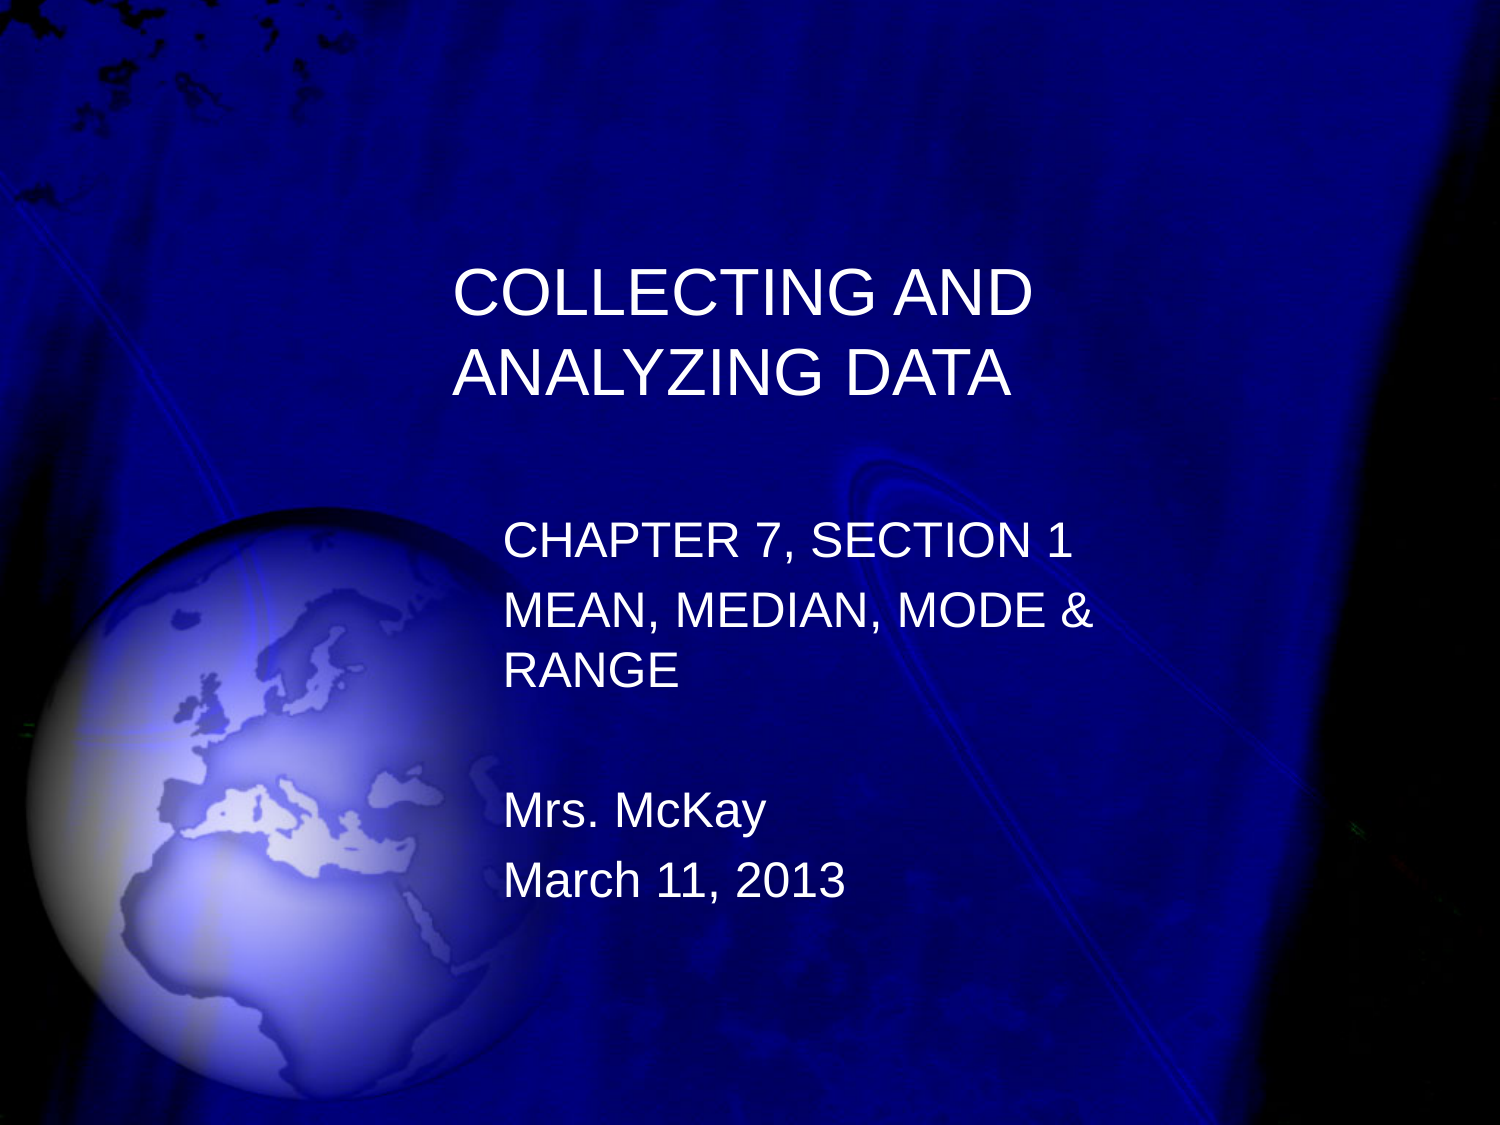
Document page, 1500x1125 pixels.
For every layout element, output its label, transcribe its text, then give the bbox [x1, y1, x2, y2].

subtitle CHAPTER 7, SECTION 1 MEAN, MEDIAN, MODE & RANGE Mrs. McKay March 11, 2013 [487, 499, 1163, 788]
title COLLECTING AND ANALYZING DATA [437, 174, 1226, 417]
picture [0, 0, 1500, 1125]
